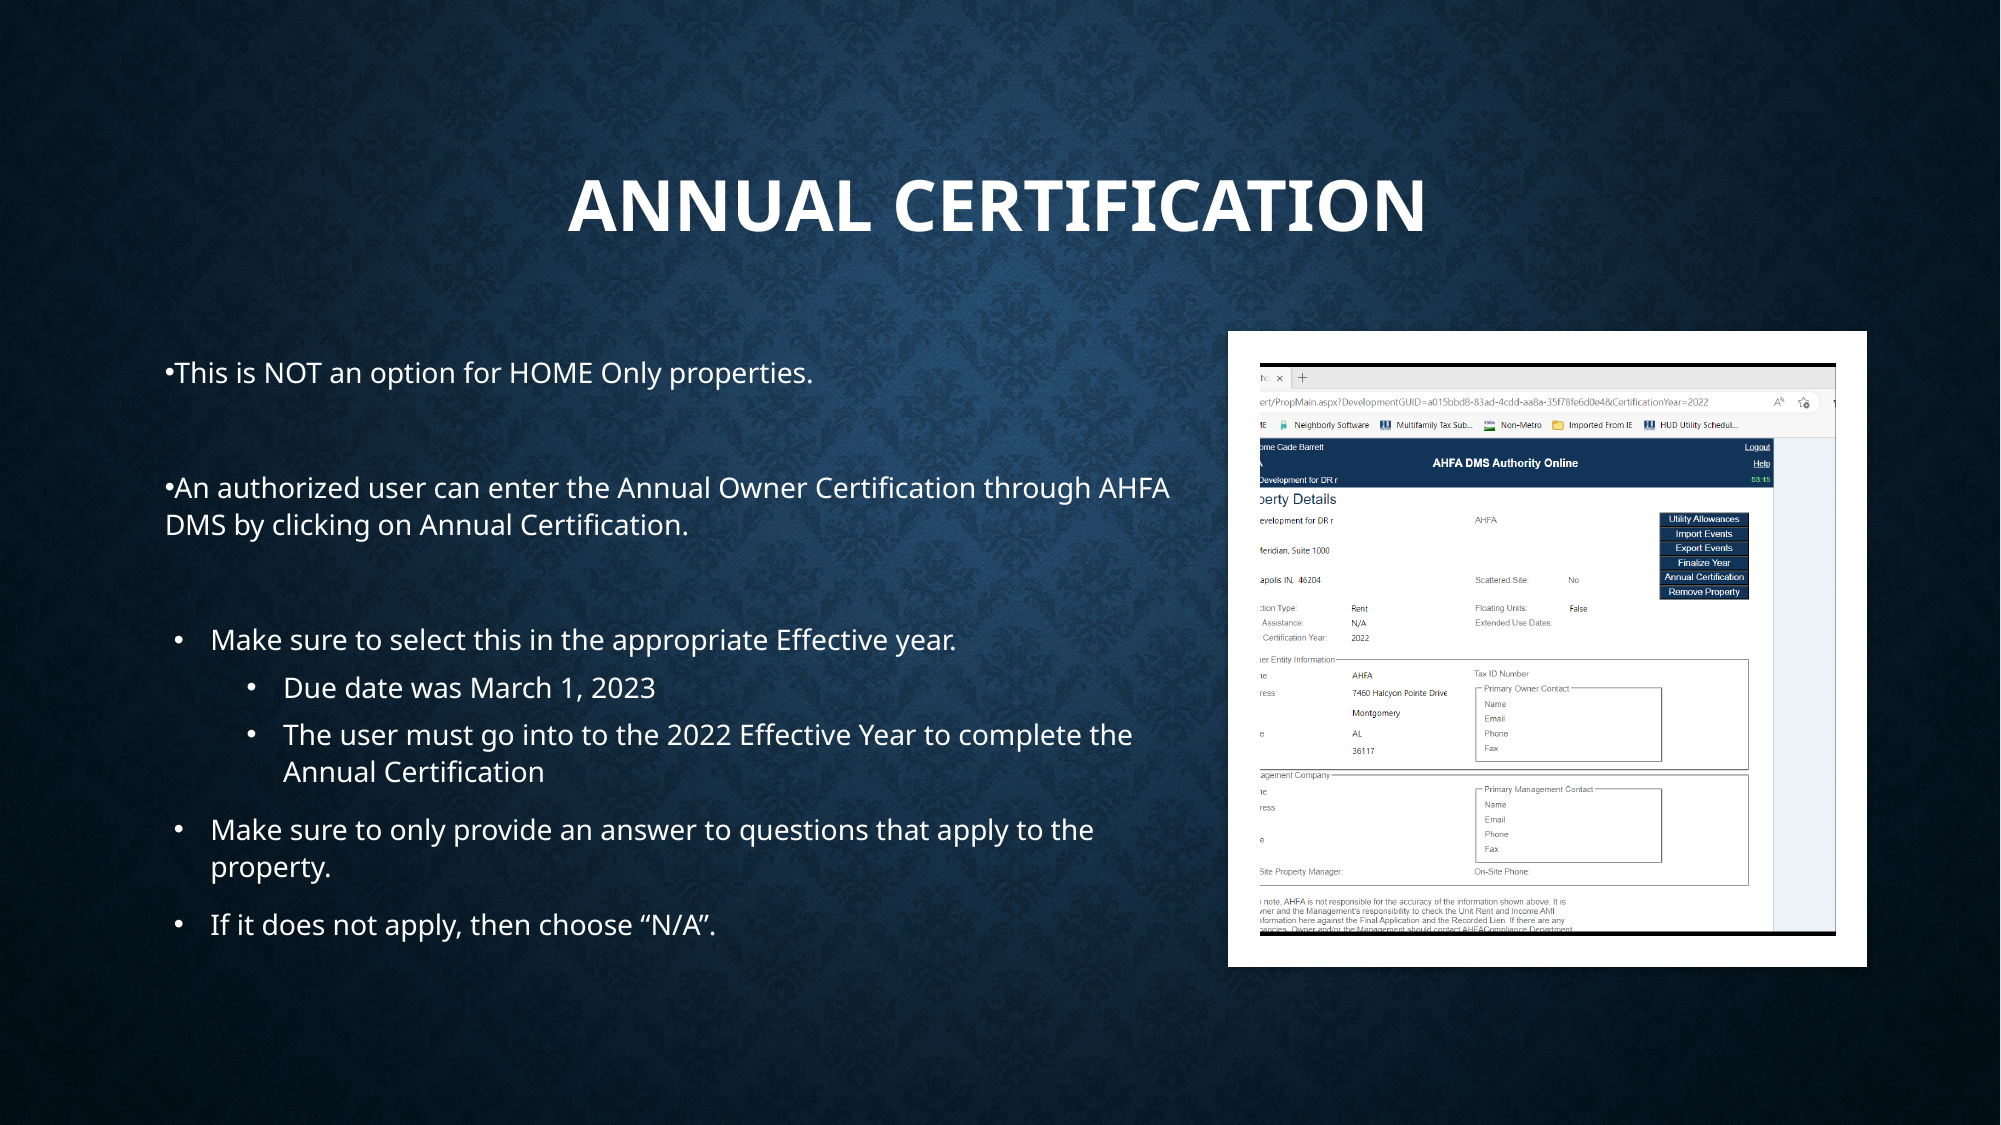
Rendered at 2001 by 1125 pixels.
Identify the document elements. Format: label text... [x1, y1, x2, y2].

title Annual Certification [149, 99, 1849, 318]
picture [1259, 362, 1837, 937]
list This is NOT an option for HOME Only properties. An authorized user can enter the Annual Owner Certification through AHFA DMS by clicking on Annual Certification. Make sure to select this in the appropriate Effective year. Due date was March 1, 2023 The user must go into to the 2022 Effective Year to complete the Annual Certification Make sure to only provide an answer to questions that apply to the property. If it does not apply, then choose “N/A”. [149, 343, 1192, 950]
